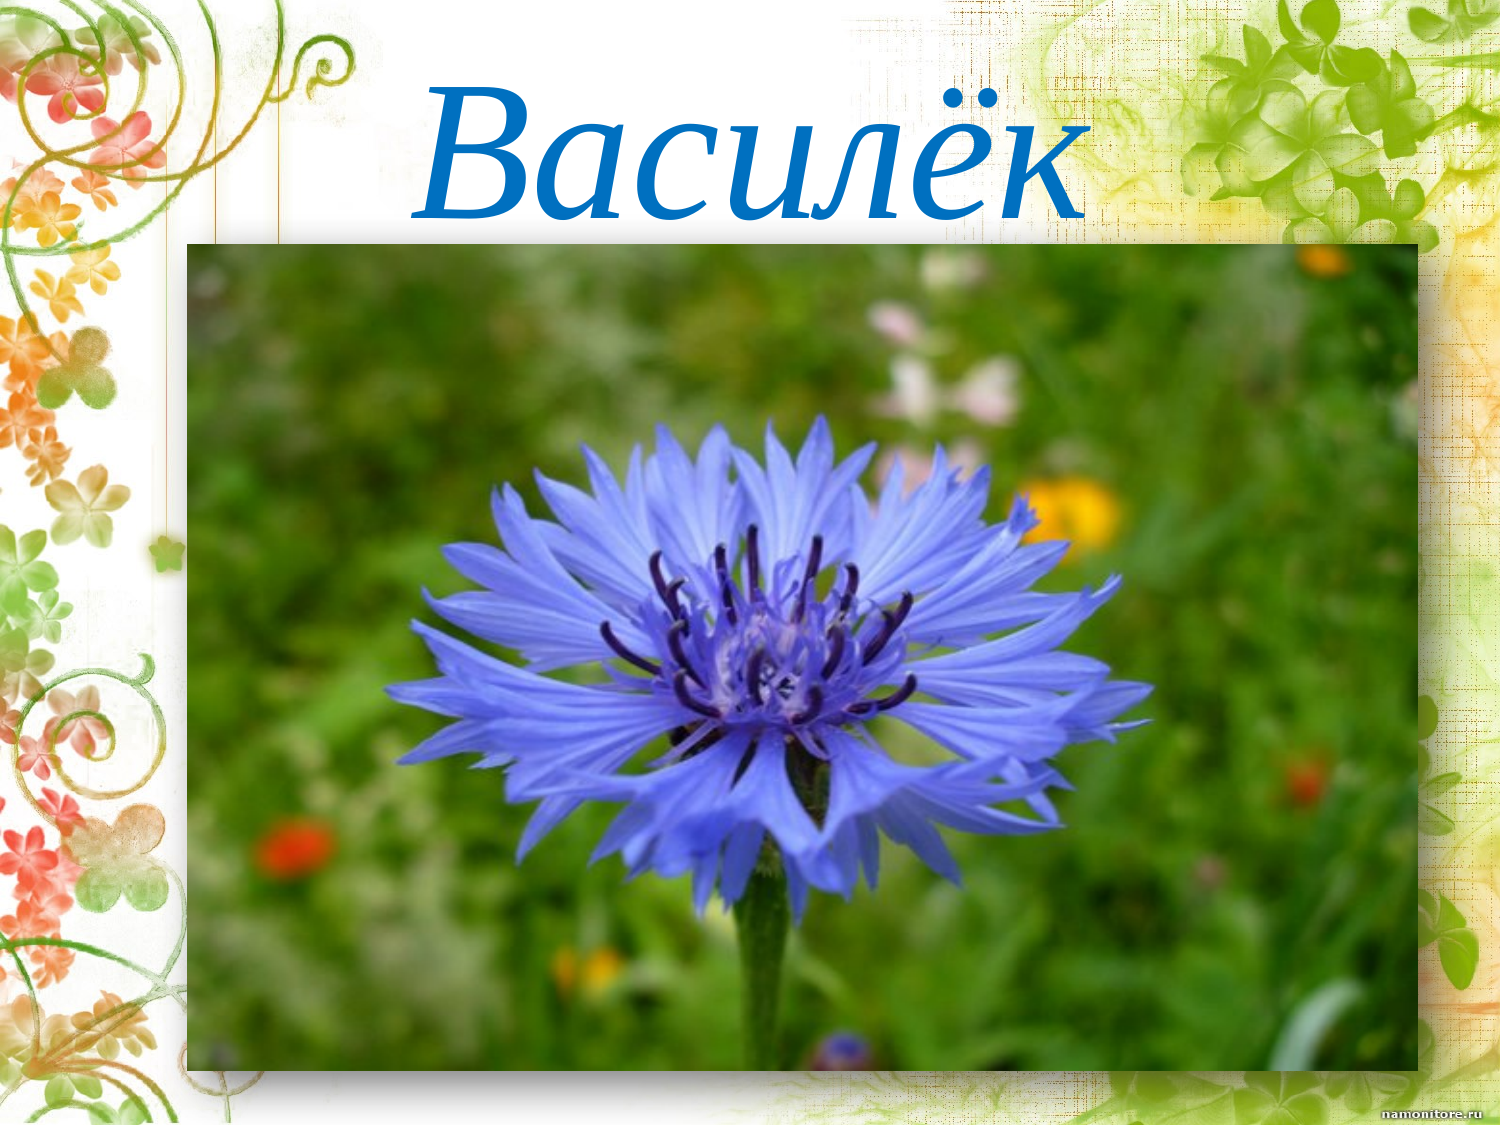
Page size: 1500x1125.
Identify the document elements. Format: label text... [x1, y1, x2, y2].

picture [0, 0, 1500, 1125]
title Василёк [75, 45, 1425, 233]
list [187, 244, 1419, 1071]
